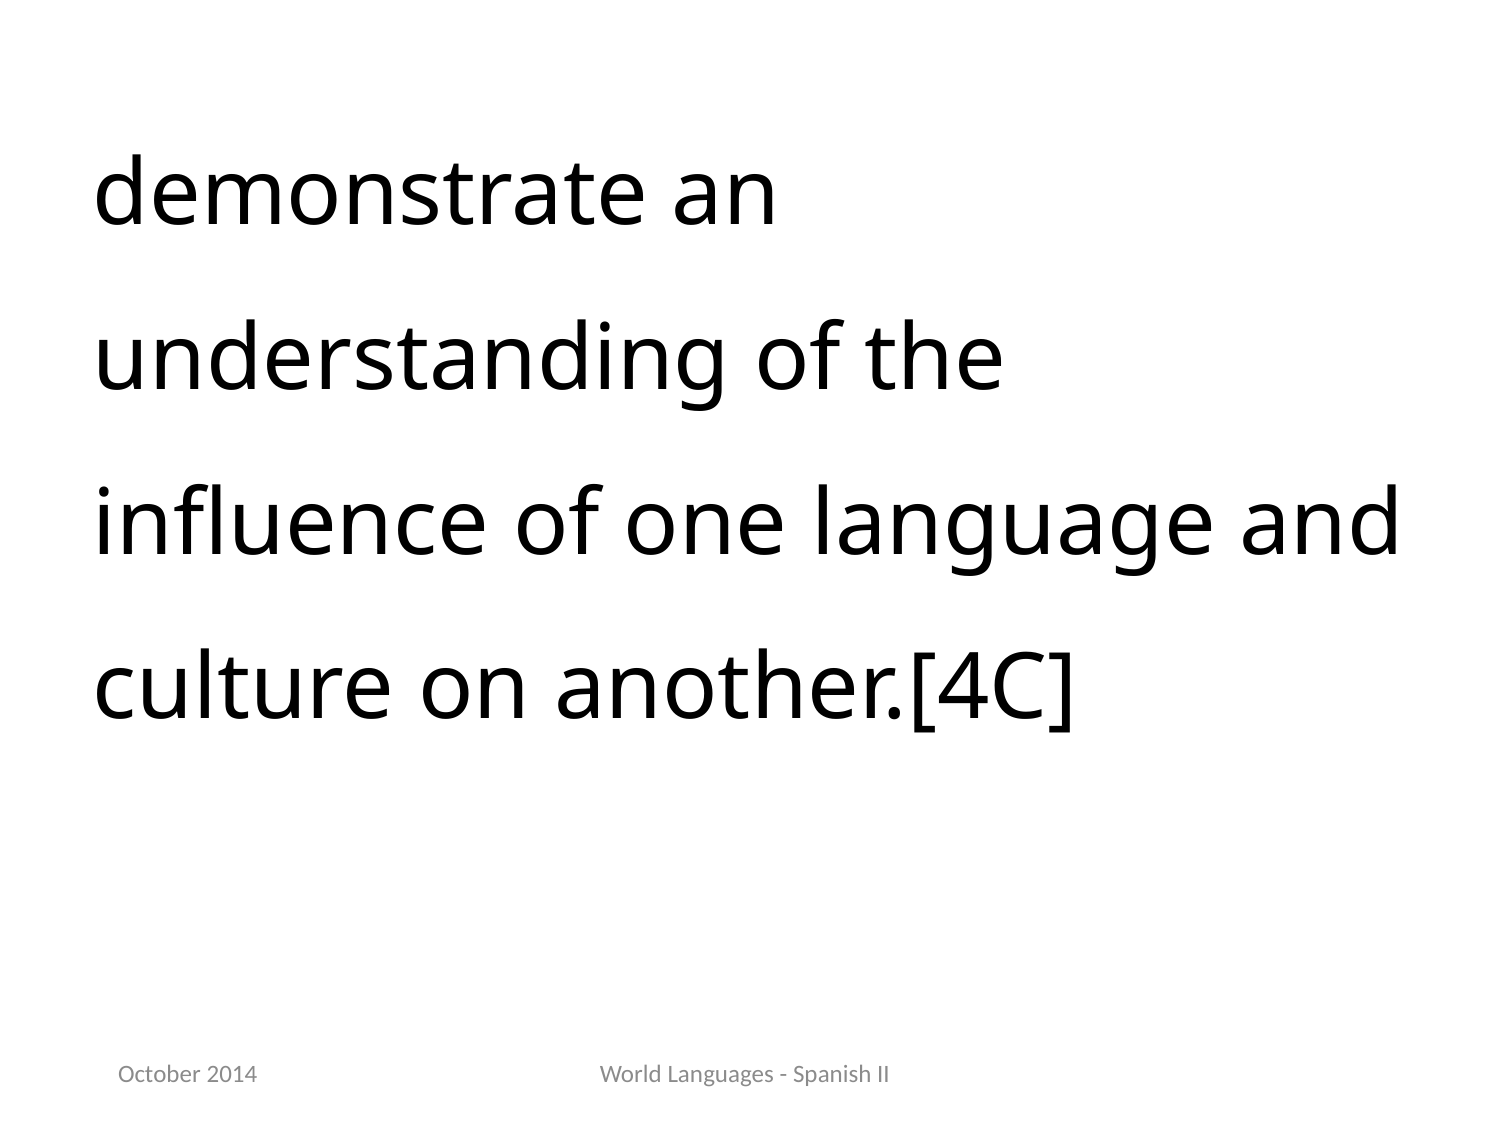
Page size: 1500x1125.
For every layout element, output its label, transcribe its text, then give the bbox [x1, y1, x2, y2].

footer World Languages - Spanish II [492, 1042, 999, 1103]
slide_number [103, 1042, 441, 1103]
subtitle demonstrate an understanding of the influence of one language and culture on another.[4C] [78, 70, 1429, 1014]
